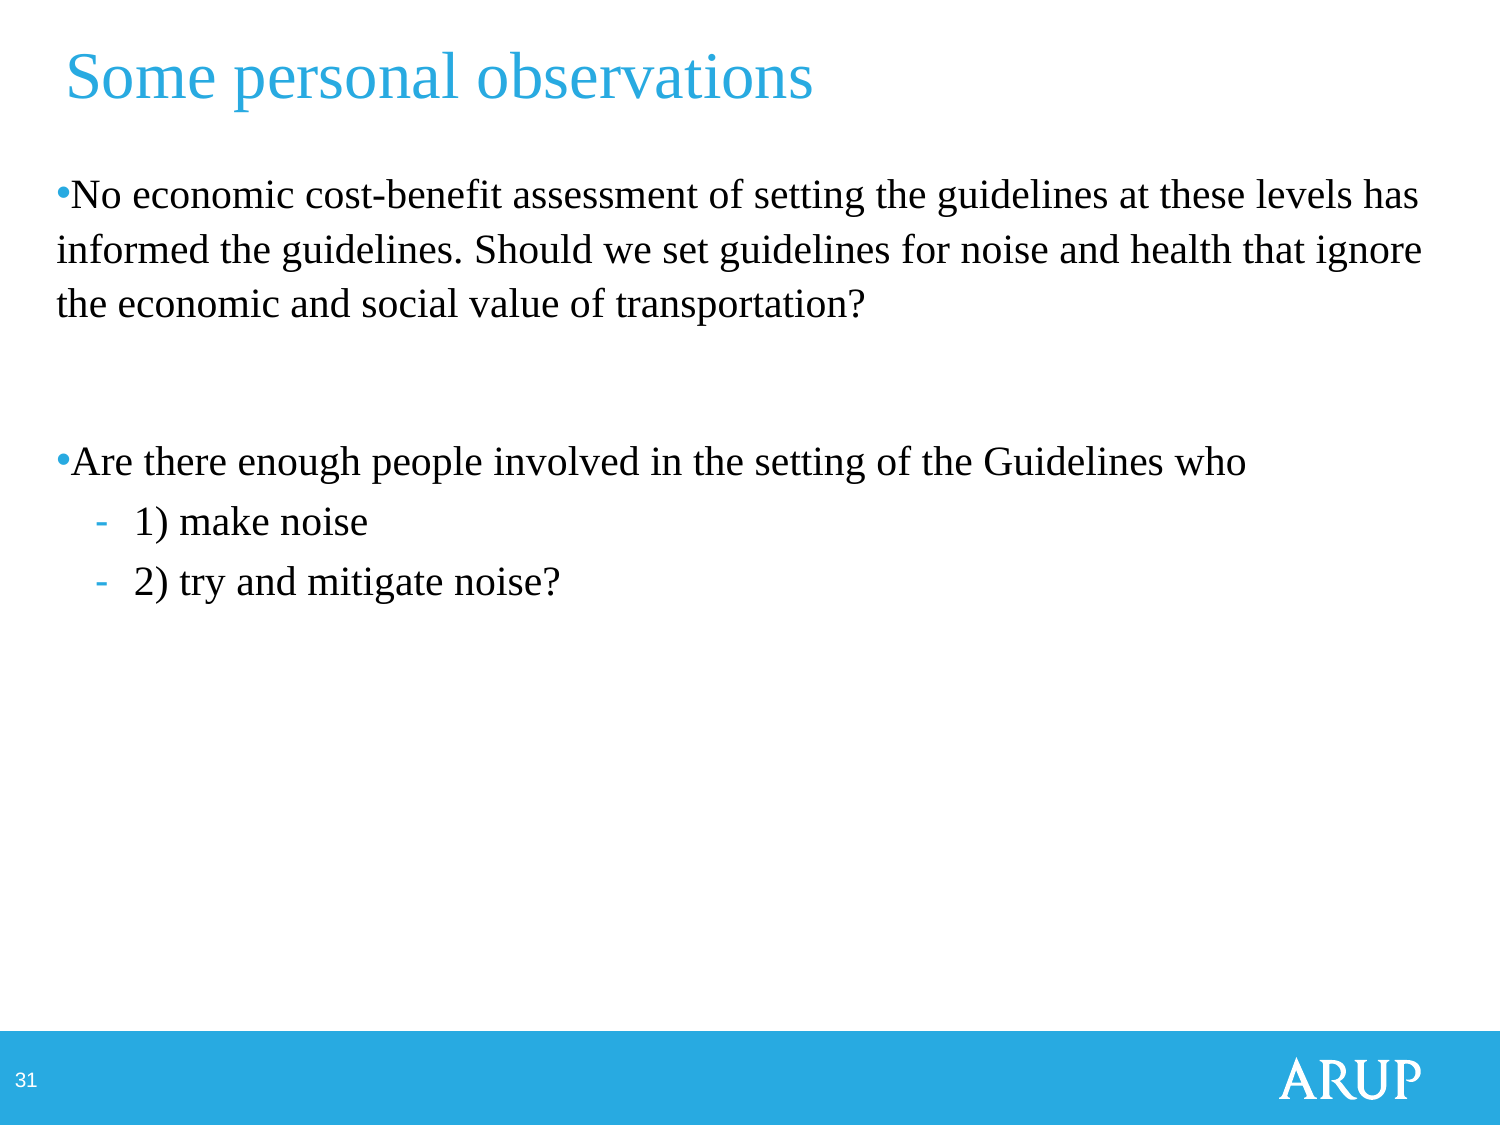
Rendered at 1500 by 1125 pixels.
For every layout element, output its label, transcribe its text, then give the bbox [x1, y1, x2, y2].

list No economic cost-benefit assessment of setting the guidelines at these levels has informed the guidelines. Should we set guidelines for noise and health that ignore the economic and social value of transportation? Are there enough people involved in the setting of the Guidelines who 1) make noise 2) try and mitigate noise? [56, 163, 1459, 965]
title Some personal observations [64, 41, 1420, 137]
